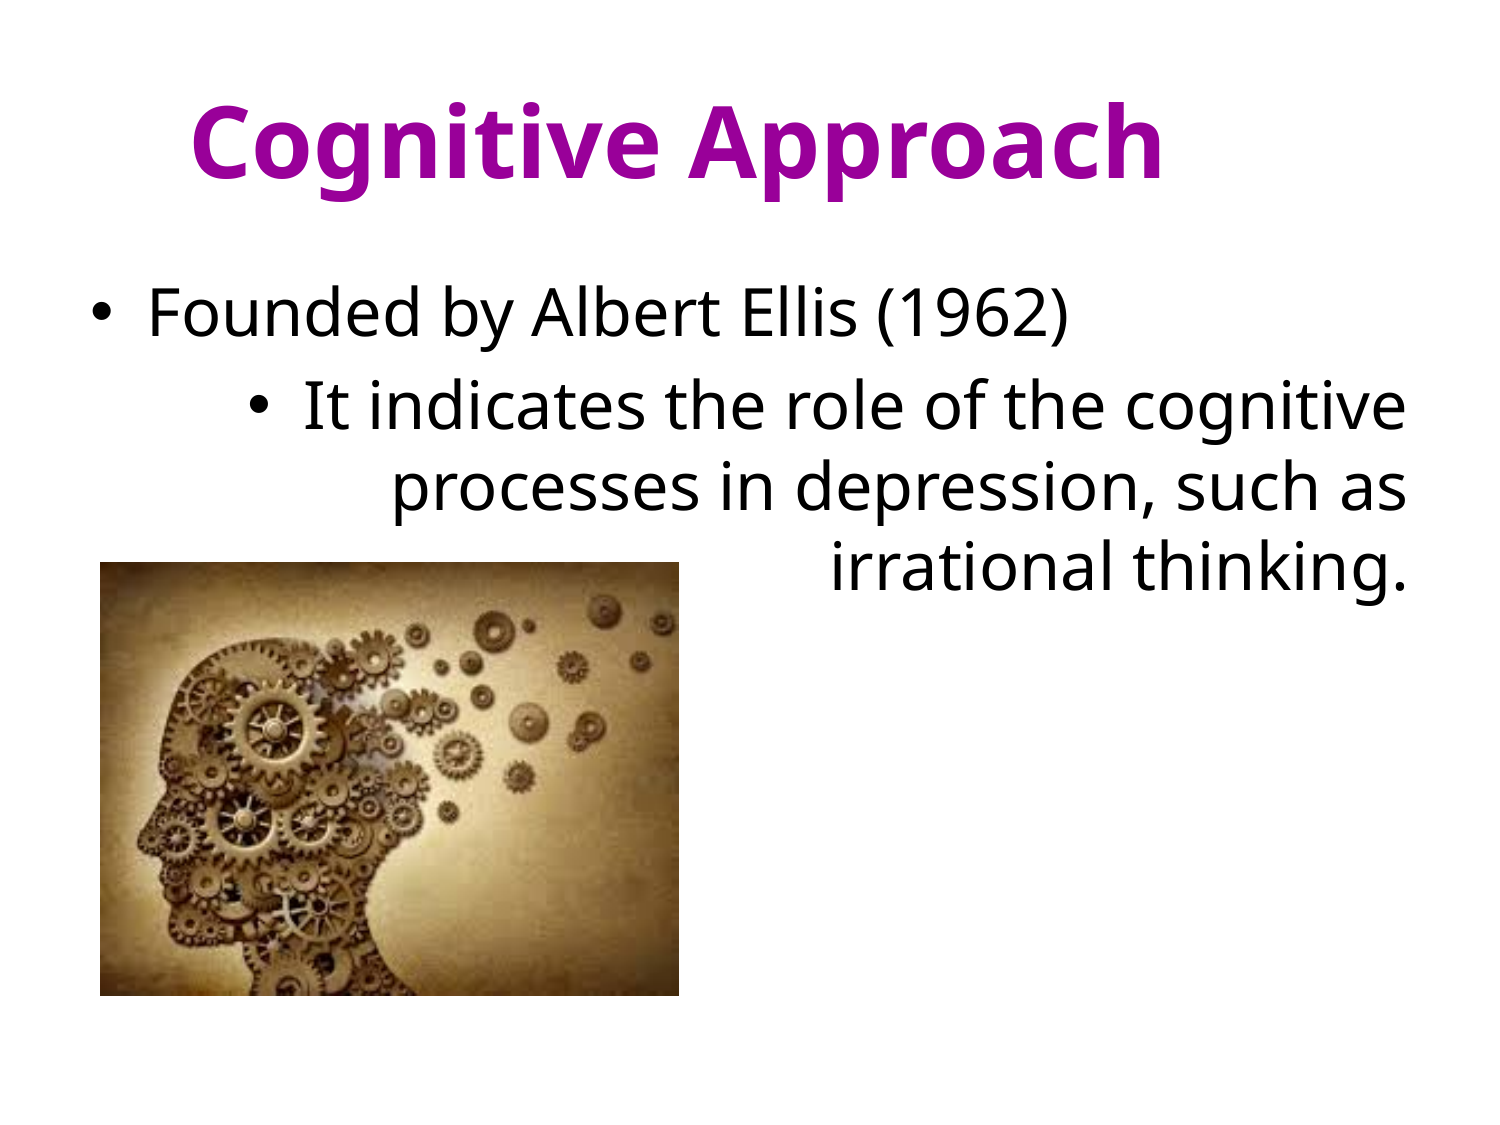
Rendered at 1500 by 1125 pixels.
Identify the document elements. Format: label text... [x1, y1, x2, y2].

title Cognitive Approach [75, 45, 1282, 233]
picture [100, 562, 680, 997]
list Founded by Albert Ellis (1962) It indicates the role of the cognitive processes in depression, such as irrational thinking. [75, 262, 1425, 1005]
